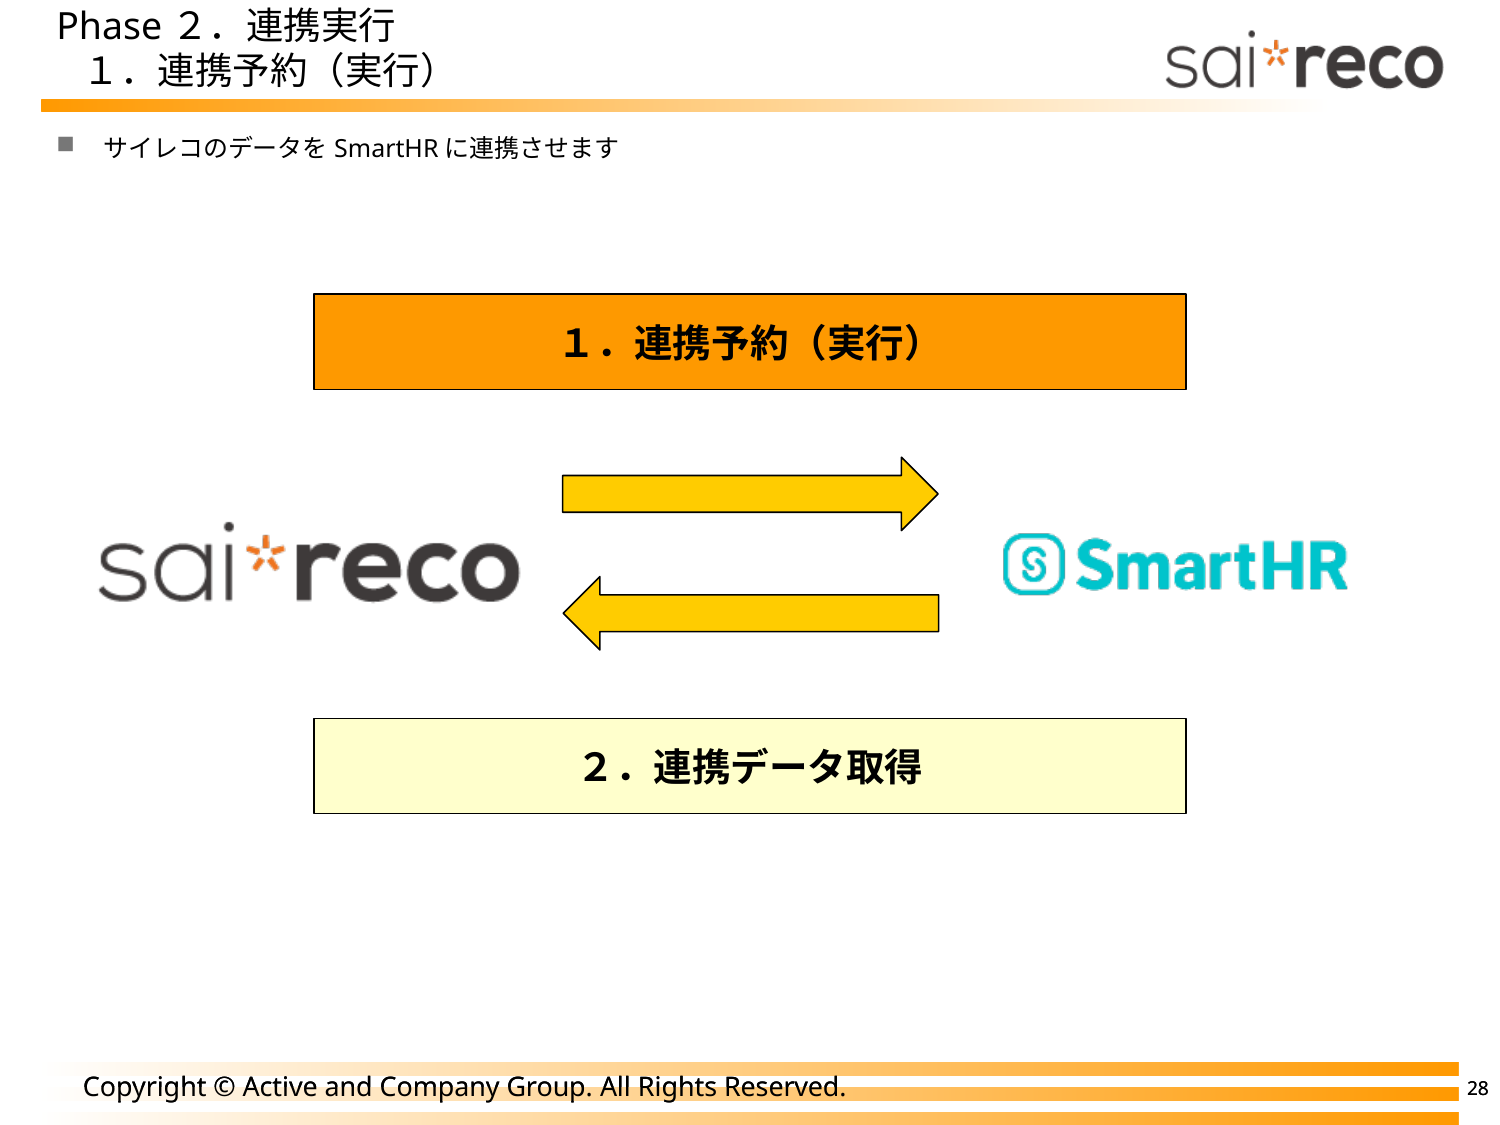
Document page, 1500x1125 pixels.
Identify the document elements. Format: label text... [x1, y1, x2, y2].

picture [89, 515, 527, 611]
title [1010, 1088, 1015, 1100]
text_box ④ [927, 1113, 932, 1125]
picture [973, 503, 1379, 627]
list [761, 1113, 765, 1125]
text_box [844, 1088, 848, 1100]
title Phase２．連携実行 １．連携予約（実行） [41, 20, 1078, 100]
text_box ④ [927, 1088, 932, 1100]
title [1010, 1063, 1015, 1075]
list サイレコのデータをSmartHRに連携させます [41, 125, 1459, 1050]
text_box １．連携予約（実行） [313, 294, 1187, 390]
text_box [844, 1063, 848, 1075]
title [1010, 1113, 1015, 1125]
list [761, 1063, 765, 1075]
text_box ２．連携データ取得 [313, 718, 1187, 814]
text_box ④ [927, 1063, 932, 1075]
picture [1160, 26, 1448, 94]
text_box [562, 456, 939, 651]
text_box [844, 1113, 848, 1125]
